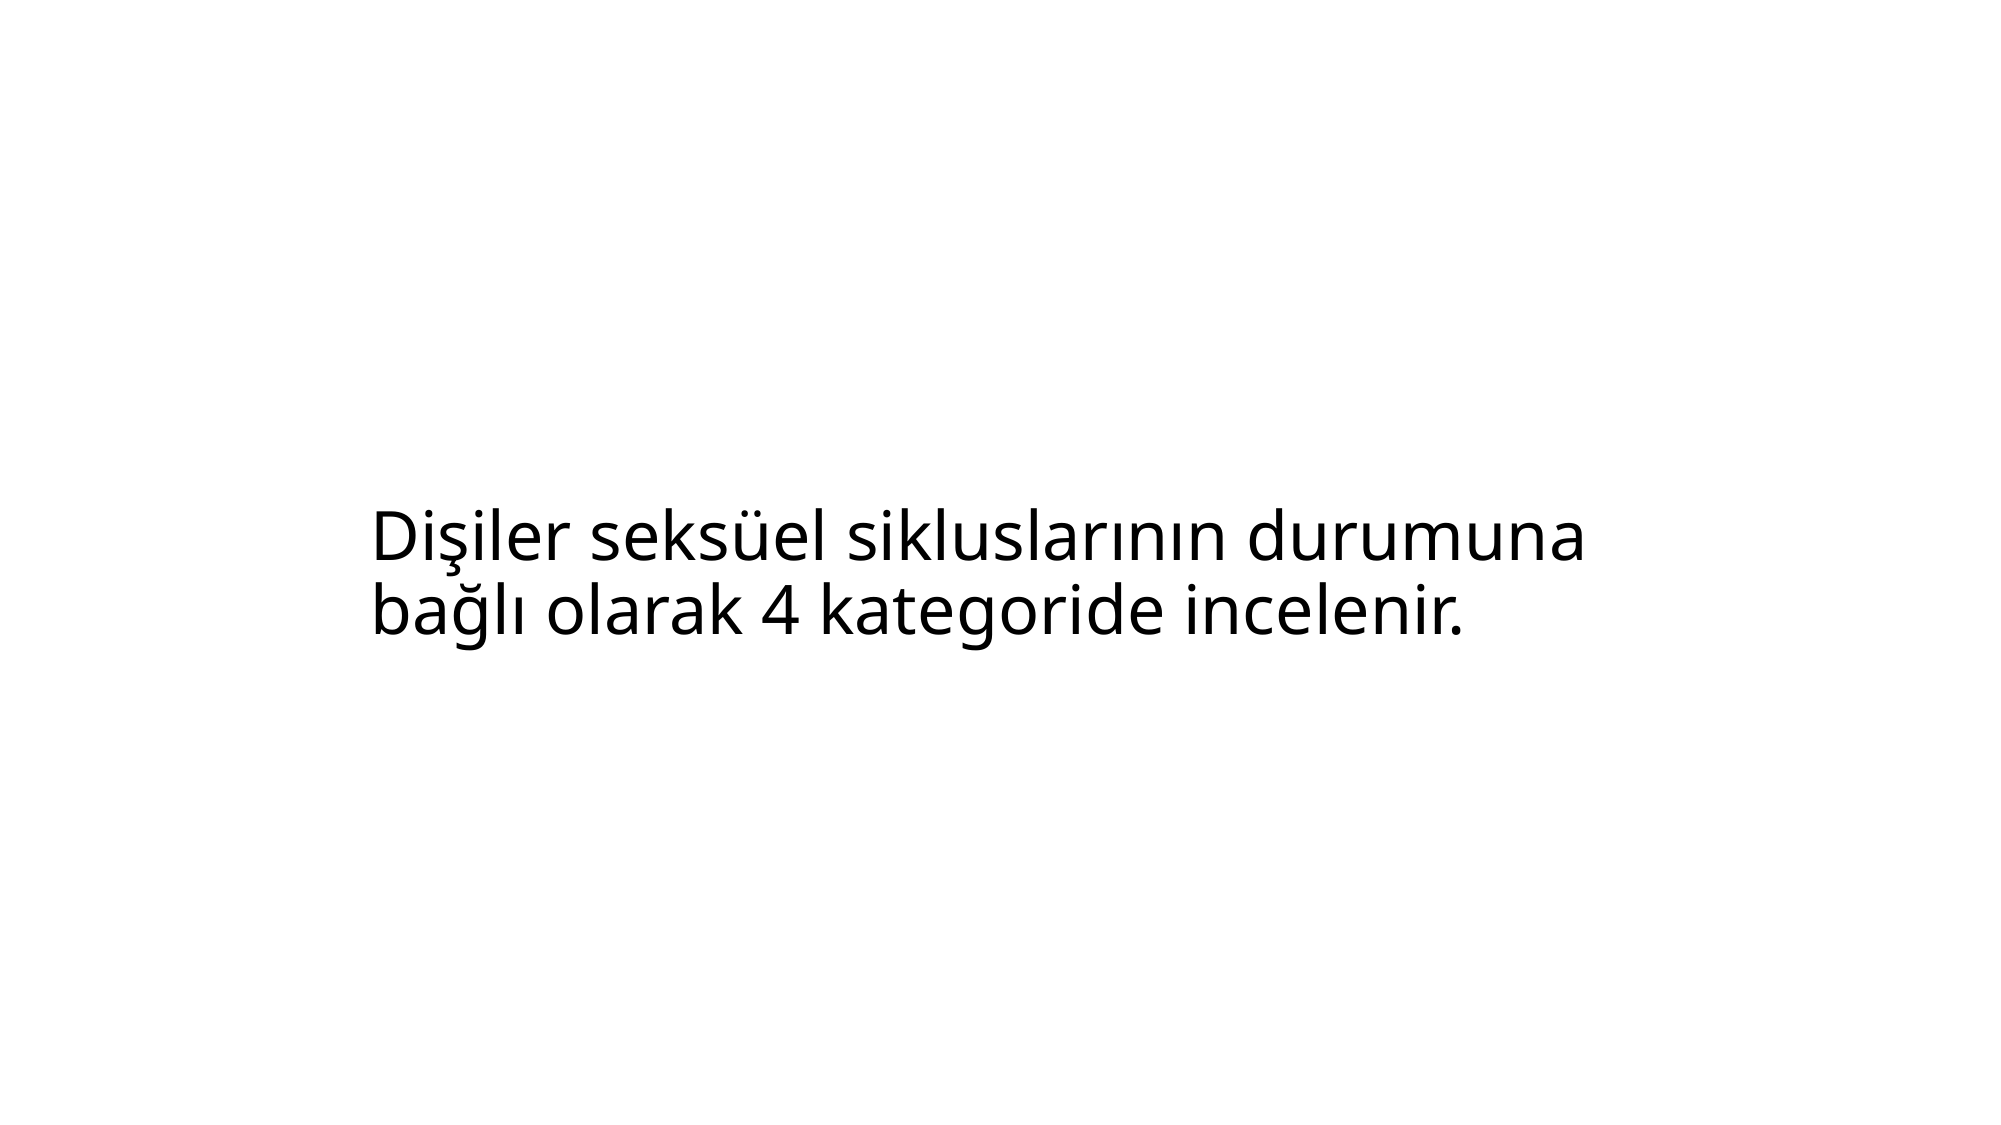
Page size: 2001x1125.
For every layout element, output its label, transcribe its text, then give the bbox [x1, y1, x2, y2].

title Dişiler seksüel sikluslarının durumuna bağlı olarak 4 kategoride incelenir. [355, 468, 1631, 765]
